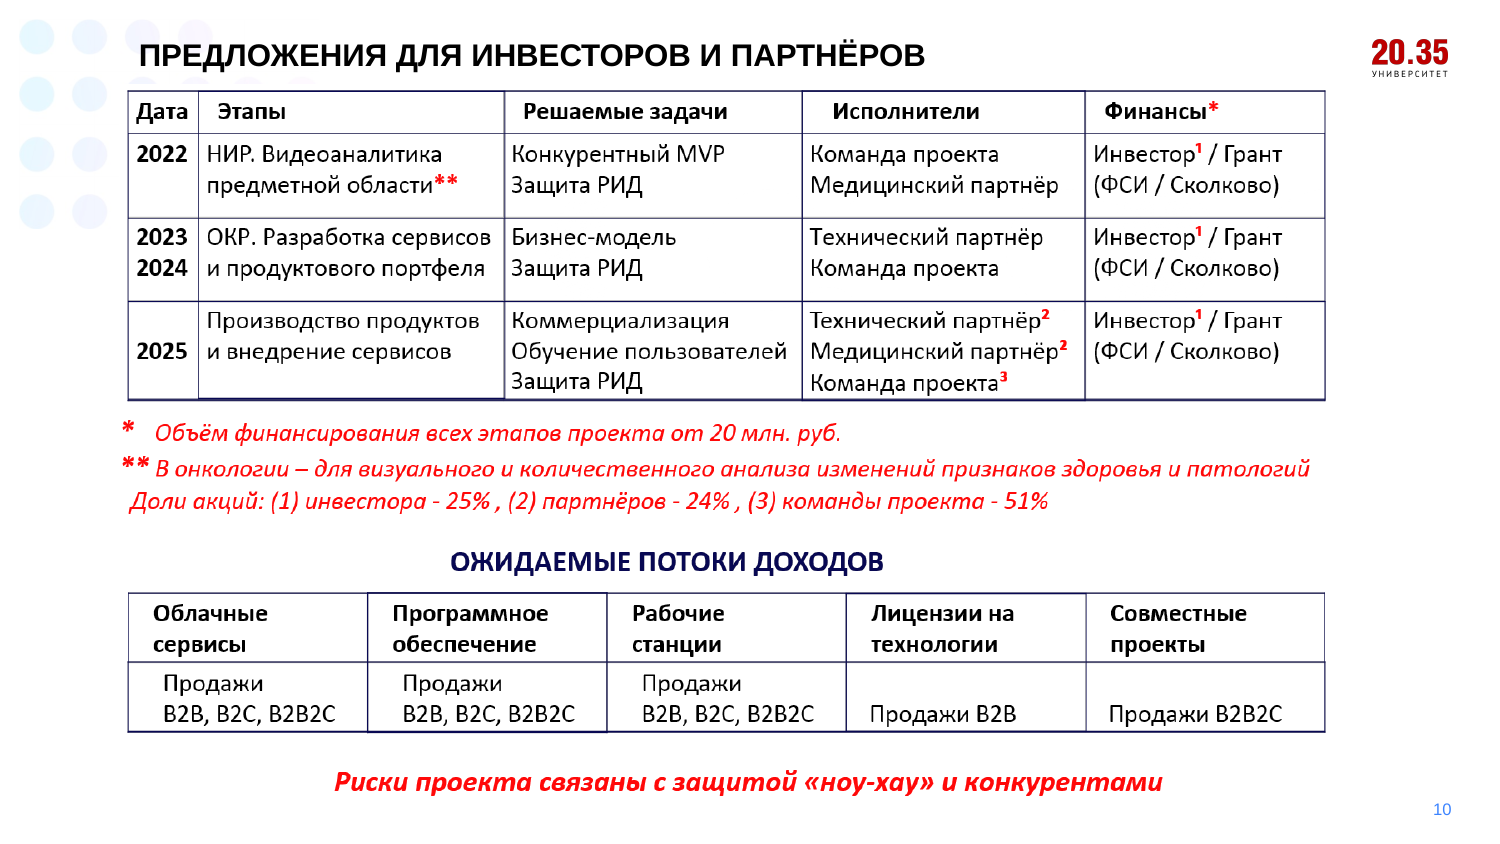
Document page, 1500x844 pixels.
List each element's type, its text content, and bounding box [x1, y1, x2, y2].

title ПРЕДЛОЖЕНИЯ ДЛЯ ИНВЕСТОРОВ И ПАРТНЁРОВ [129, 25, 1449, 77]
picture [20, 20, 1329, 799]
slide_number 10 [1331, 798, 1462, 819]
